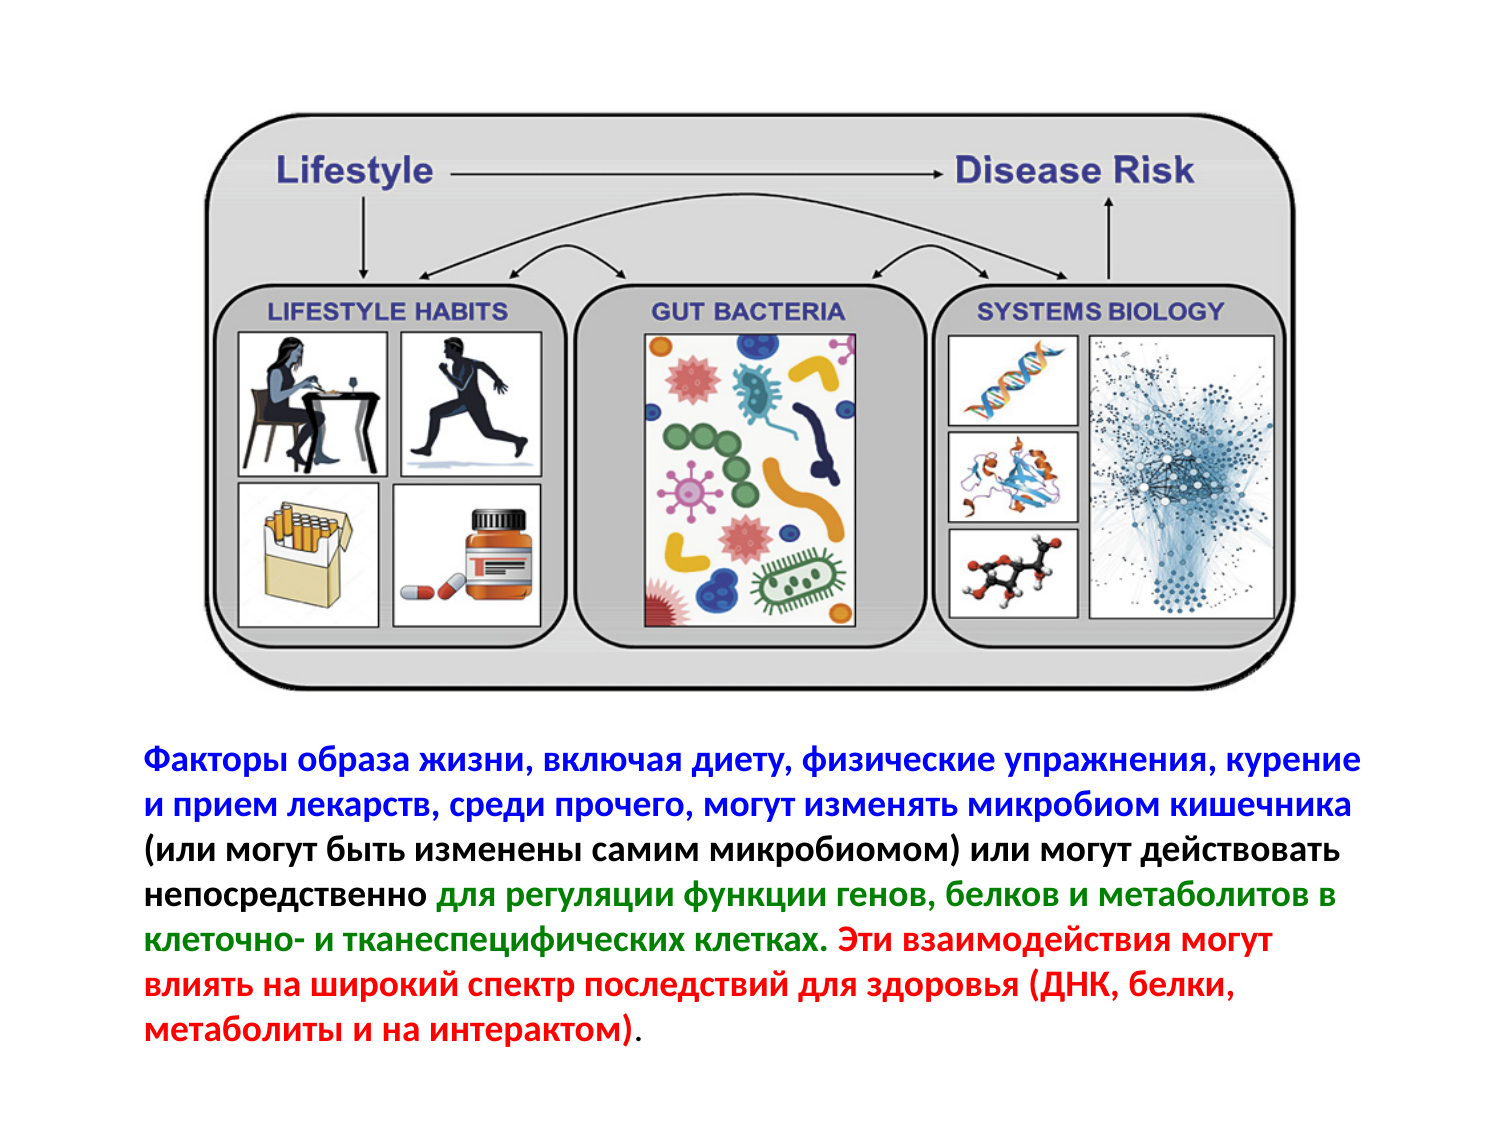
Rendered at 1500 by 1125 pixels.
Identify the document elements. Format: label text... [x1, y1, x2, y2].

picture [152, 70, 1348, 734]
text_box Факторы образа жизни, включая диету, физические упражнения, курение и прием лекарств, среди прочего, могут изменять микробиом кишечника (или могут быть изменены самим микробиомом) или могут действовать непосредственно для регуляции функции генов, белков и метаболитов в клеточно- и тканеспецифических клетках. Эти взаимодействия могут влиять на широкий спектр последствий для здоровья (ДНК, белки, метаболиты и на интерактом). [128, 726, 1407, 1057]
